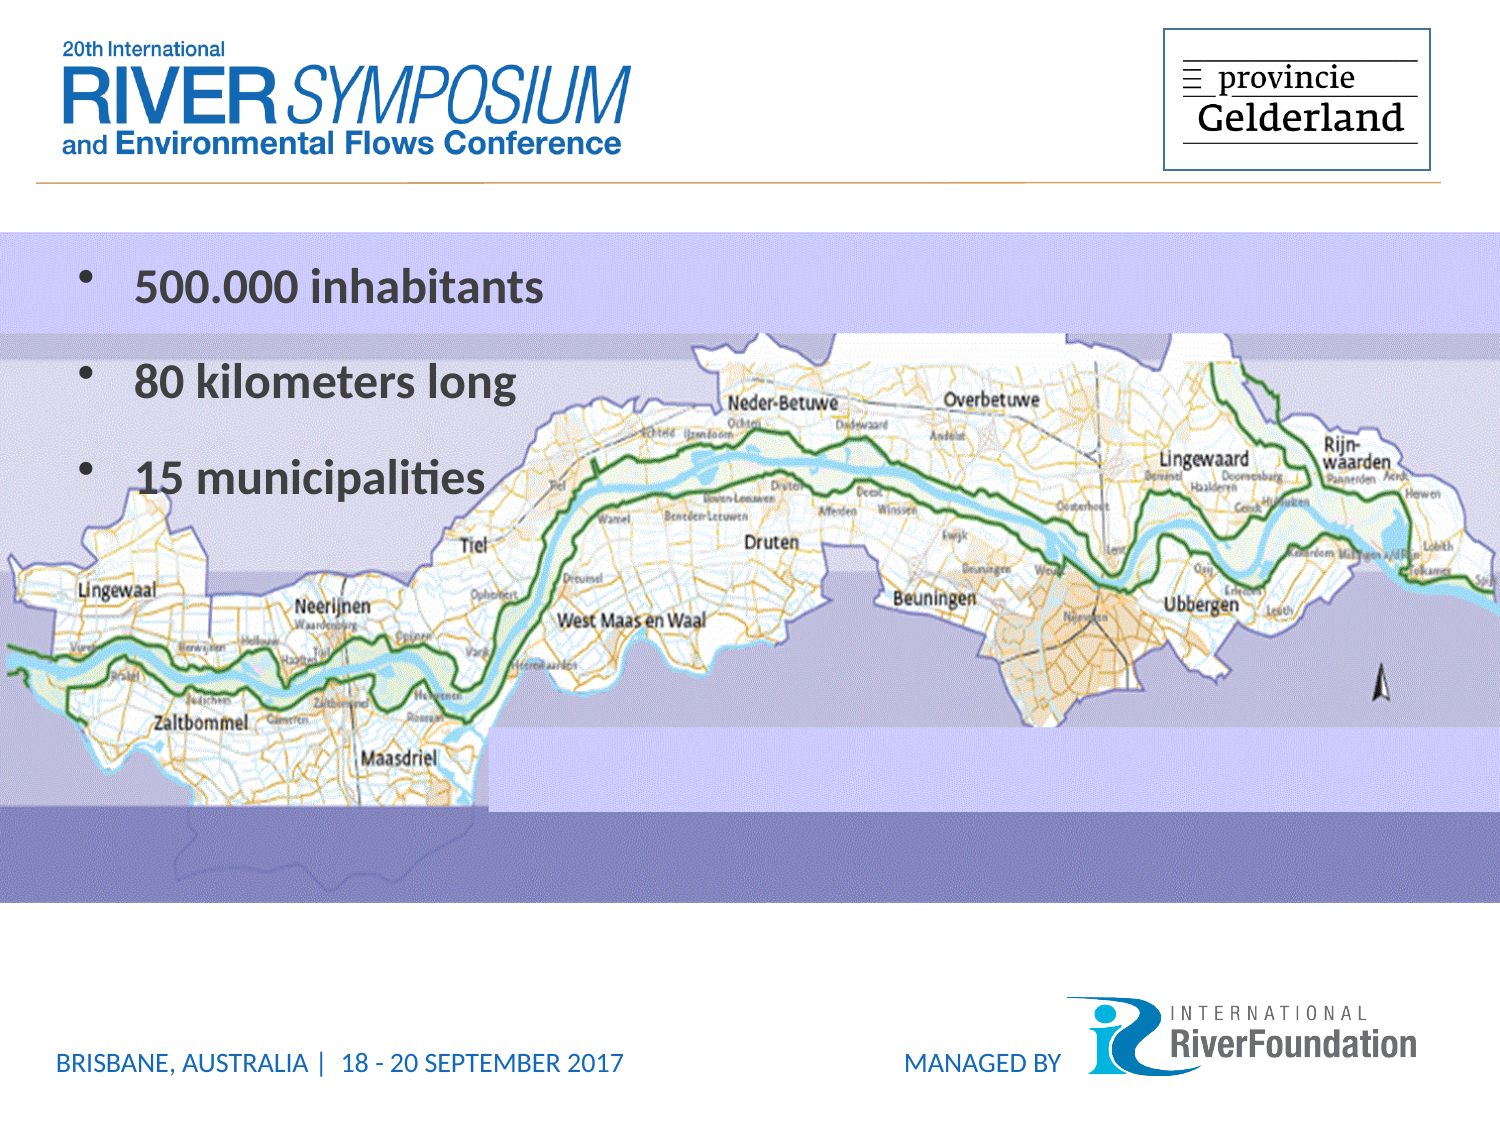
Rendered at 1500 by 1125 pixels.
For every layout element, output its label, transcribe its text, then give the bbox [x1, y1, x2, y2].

picture [1109, 1031, 1118, 1062]
picture [1127, 997, 1416, 1076]
text_box MANAGED BY [889, 1036, 1100, 1086]
picture [30, 27, 661, 179]
picture [0, 231, 1500, 905]
text_box BRISBANE, AUSTRALIA | 18 - 20 SEPTEMBER 2017 [40, 1036, 713, 1086]
picture [1183, 60, 1418, 144]
picture [1067, 997, 1139, 1076]
text_box [1163, 28, 1431, 171]
